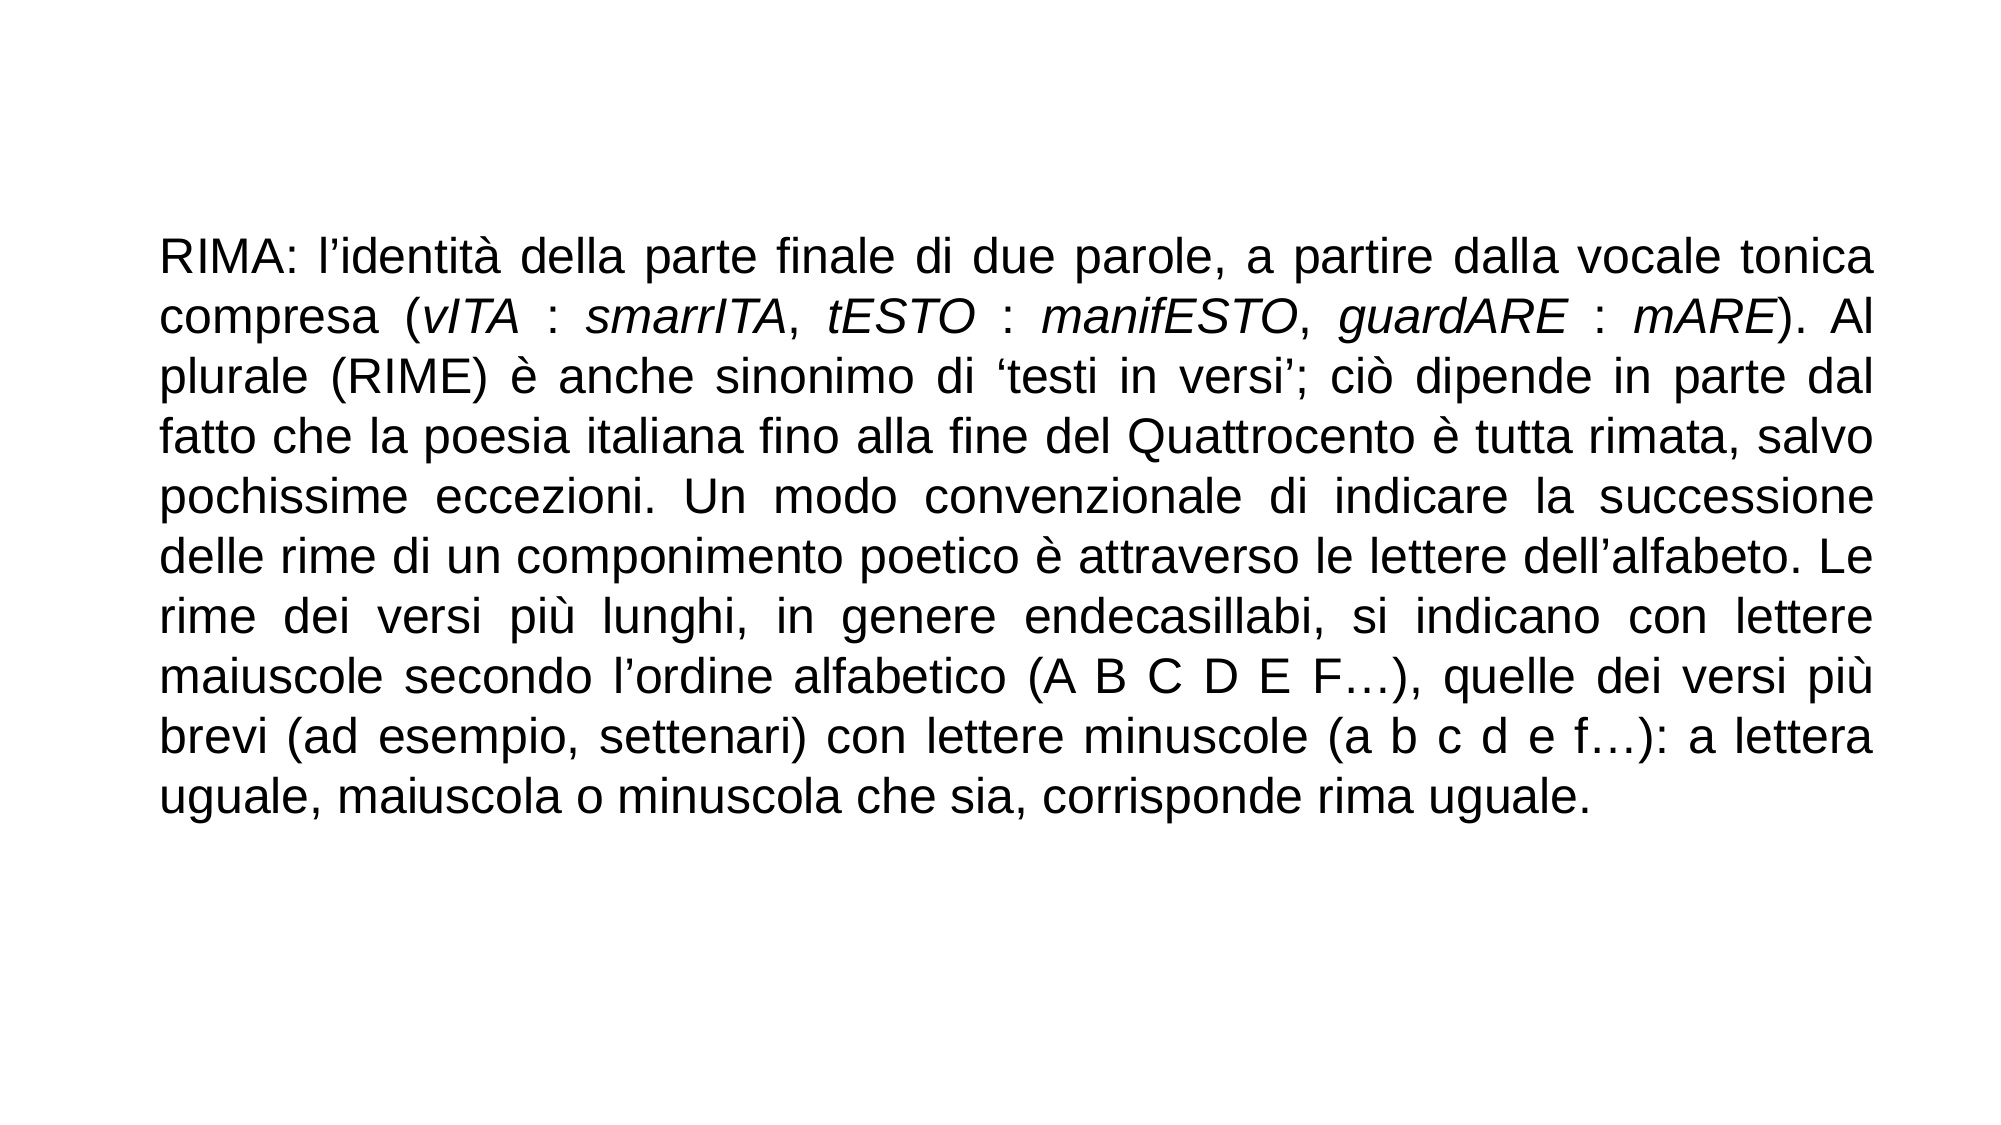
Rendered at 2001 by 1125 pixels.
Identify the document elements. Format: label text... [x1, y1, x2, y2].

text_box Rima: l’identità della parte finale di due parole, a partire dalla vocale tonica compresa (vITA : smarrITA, tESTO : manifESTO, guardARE : mARE). Al plurale (Rime) è anche sinonimo di ‘testi in versi’; ciò dipende in parte dal fatto che la poesia italiana fino alla fine del Quattrocento è tutta rimata, salvo pochissime eccezioni. Un modo convenzionale di indicare la successione delle rime di un componimento poetico è attraverso le lettere dell’alfabeto. Le rime dei versi più lunghi, in genere endecasillabi, si indicano con lettere maiuscole secondo l’ordine alfabetico (A B C D E F…), quelle dei versi più brevi (ad esempio, settenari) con lettere minuscole (a b c d e f…): a lettera uguale, maiuscola o minuscola che sia, corrisponde rima uguale. [145, 215, 1890, 831]
